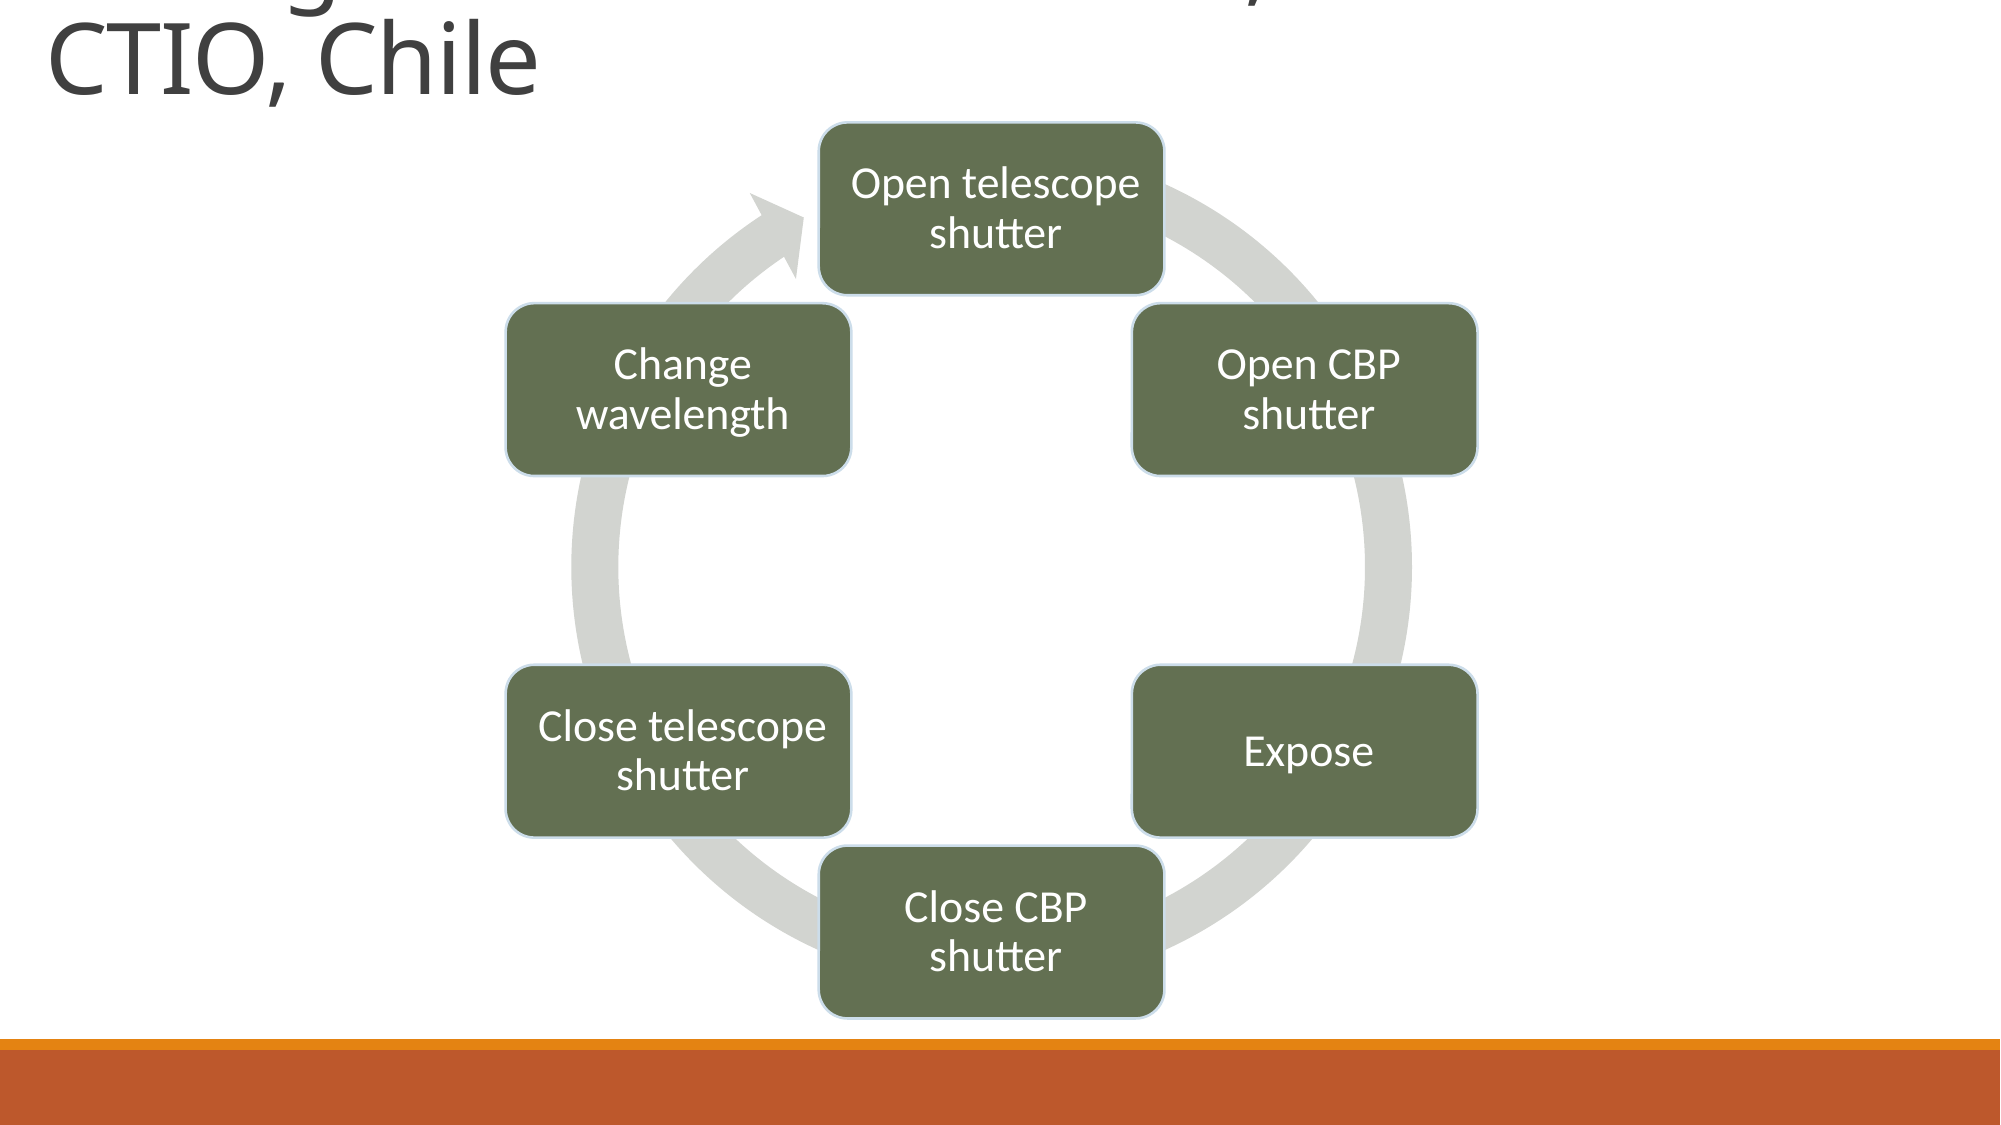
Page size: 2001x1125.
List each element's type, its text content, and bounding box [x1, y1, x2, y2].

title Taking data: SMARTS 0.9m, CTIO, Chile [30, 0, 1493, 117]
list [0, 121, 1984, 1020]
